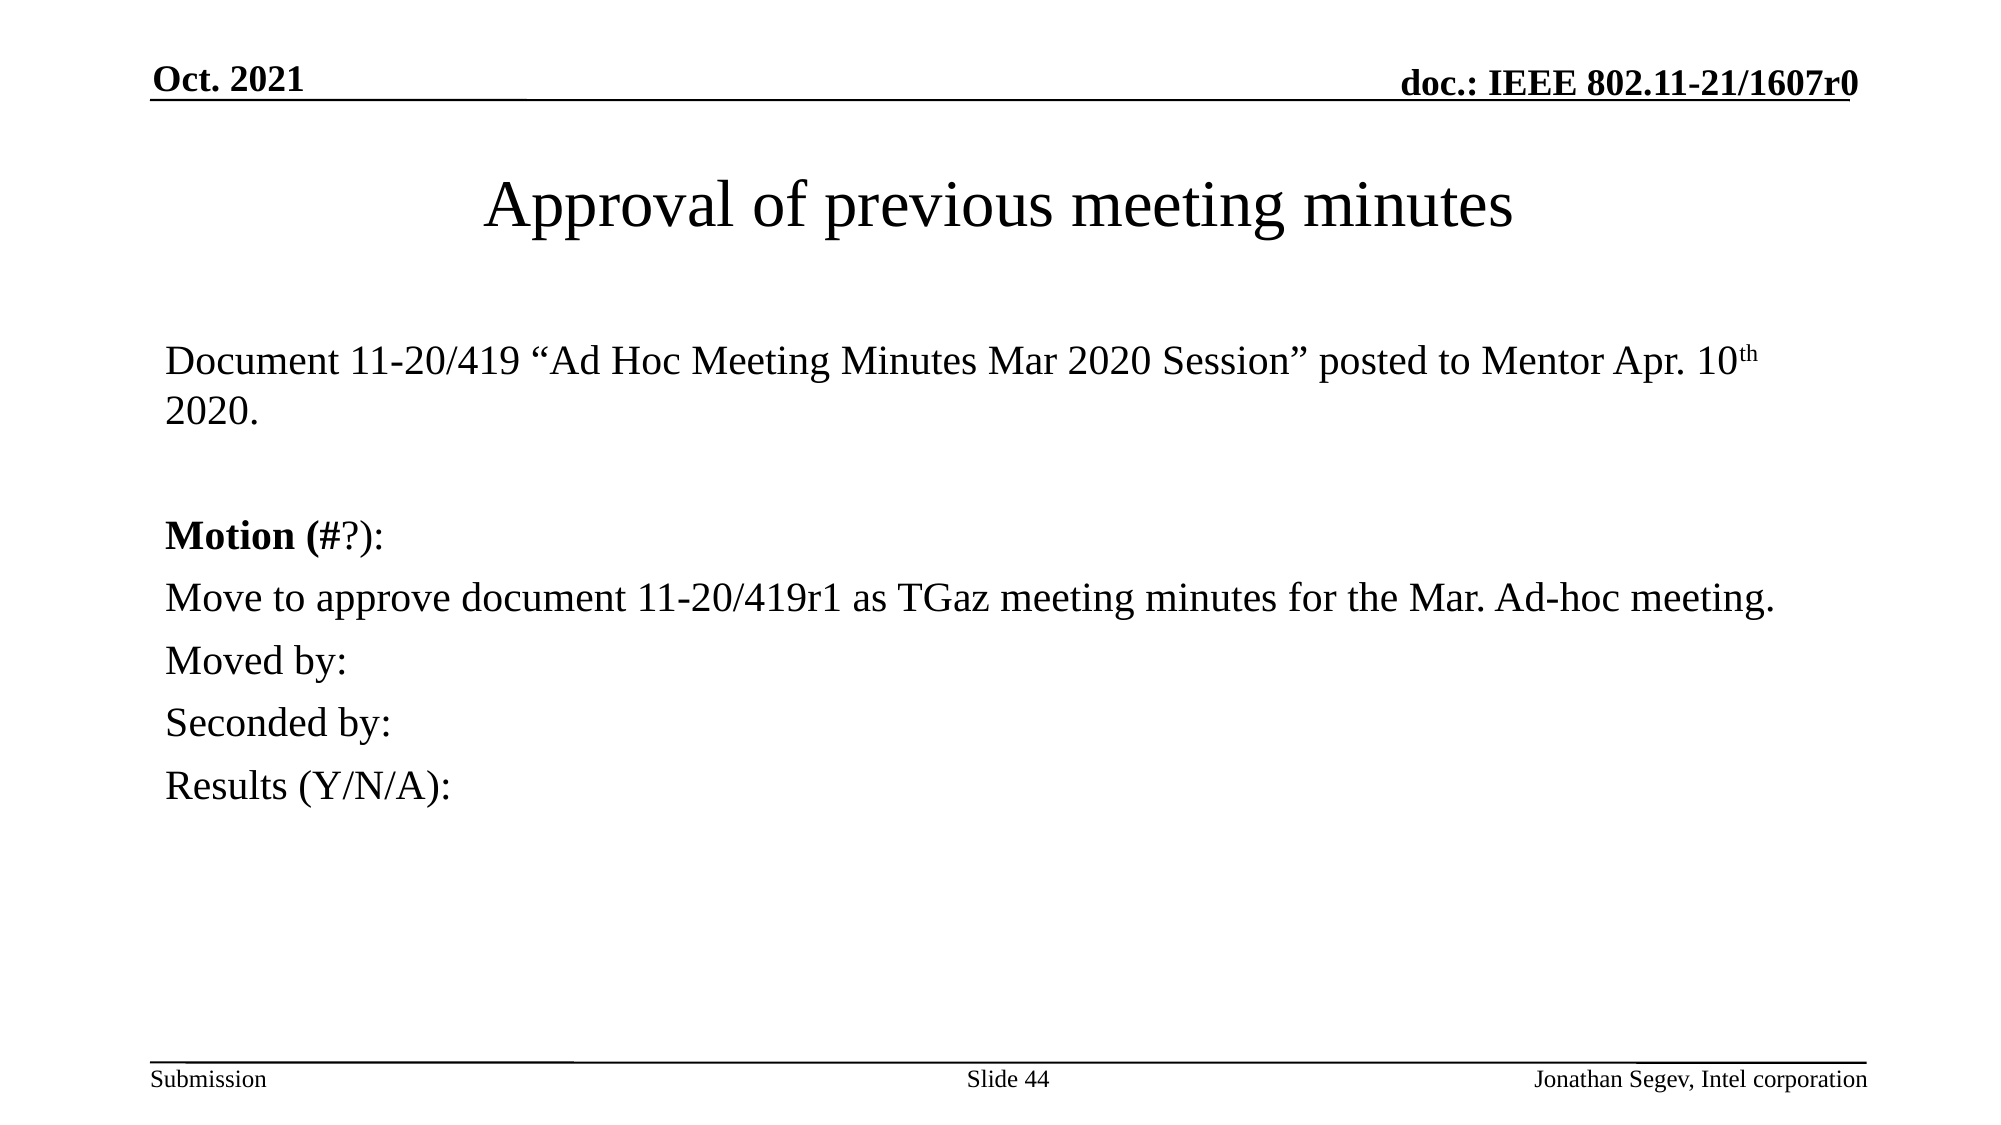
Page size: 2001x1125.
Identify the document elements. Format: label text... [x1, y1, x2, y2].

footer Jonathan Segev, Intel corporation [1171, 1061, 1869, 1093]
list Document 11-20/419 “Ad Hoc Meeting Minutes Mar 2020 Session” posted to Mentor Apr. 10th 2020. Motion (#?): Move to approve document 11-20/419r1 as TGaz meeting minutes for the Mar. Ad-hoc meeting. Moved by: Seconded by: Results (Y/N/A): [149, 324, 1850, 1000]
slide_number Slide 44 [950, 1061, 1067, 1123]
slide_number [152, 54, 563, 100]
title Approval of previous meeting minutes [149, 112, 1850, 288]
